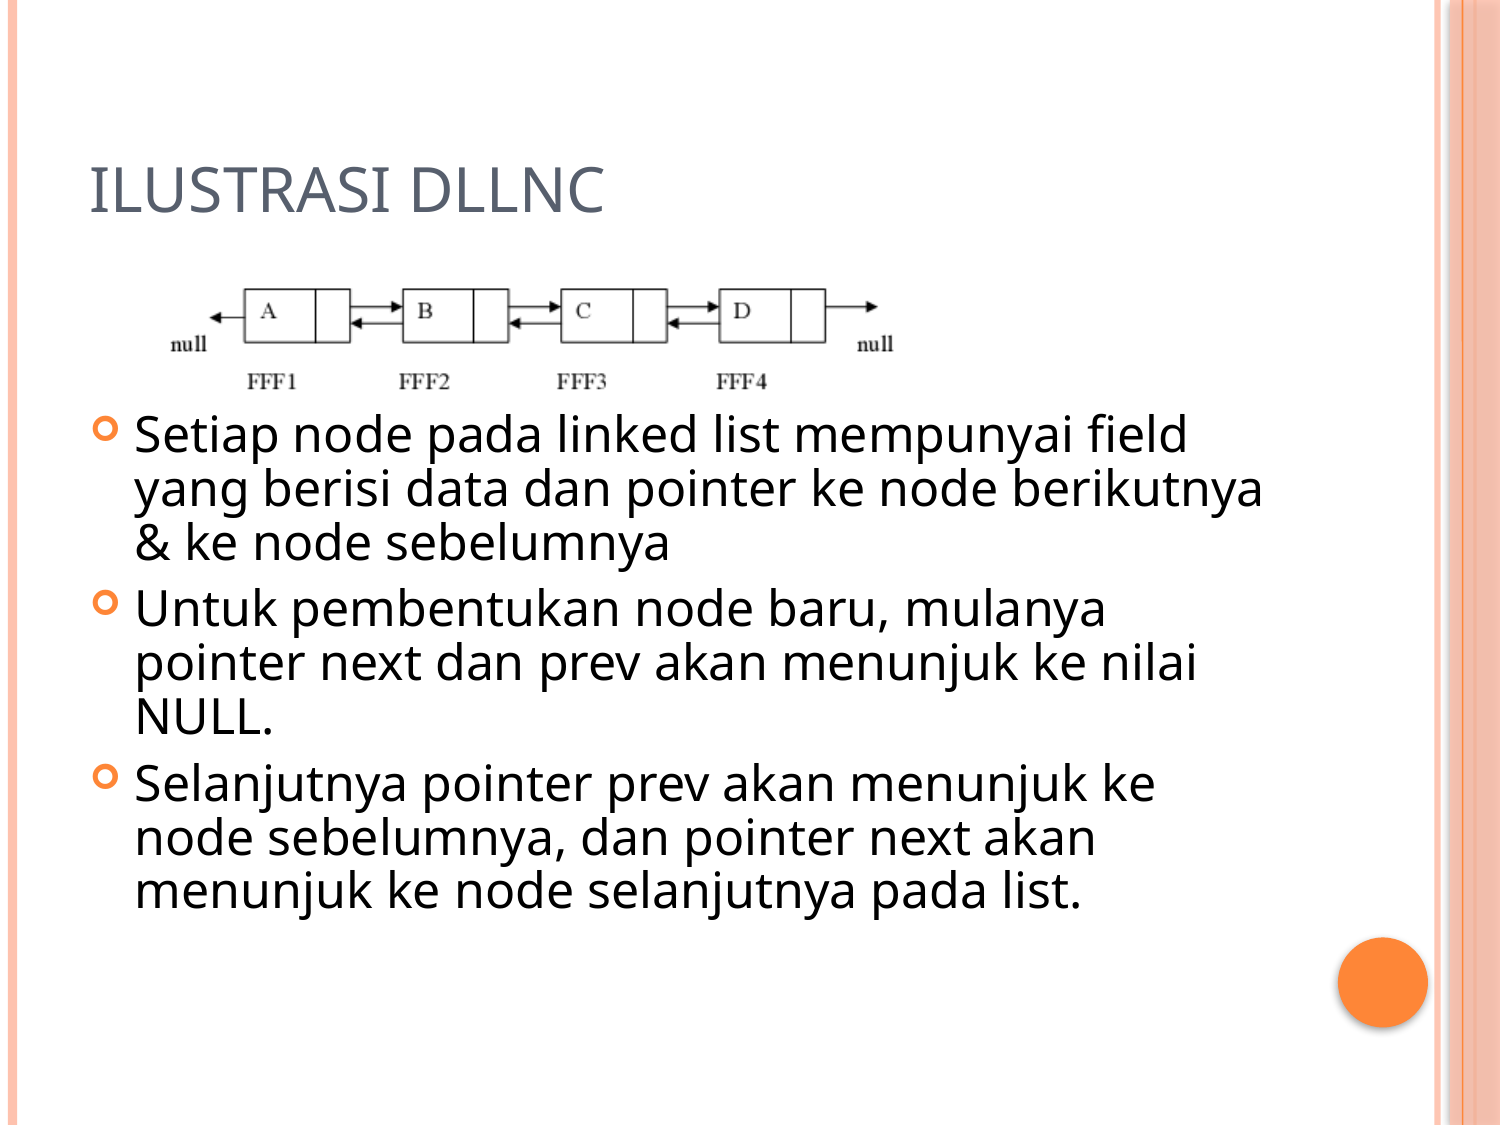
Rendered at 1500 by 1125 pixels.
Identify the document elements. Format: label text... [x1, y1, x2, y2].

picture [154, 272, 926, 413]
list Setiap node pada linked list mempunyai field yang berisi data dan pointer ke node berikutnya & ke node sebelumnya Untuk pembentukan node baru, mulanya pointer next dan prev akan menunjuk ke nilai NULL. Selanjutnya pointer prev akan menunjuk ke node sebelumnya, dan pointer next akan menunjuk ke node selanjutnya pada list. [75, 262, 1300, 1062]
title Ilustrasi DLLNC [75, 45, 1300, 233]
